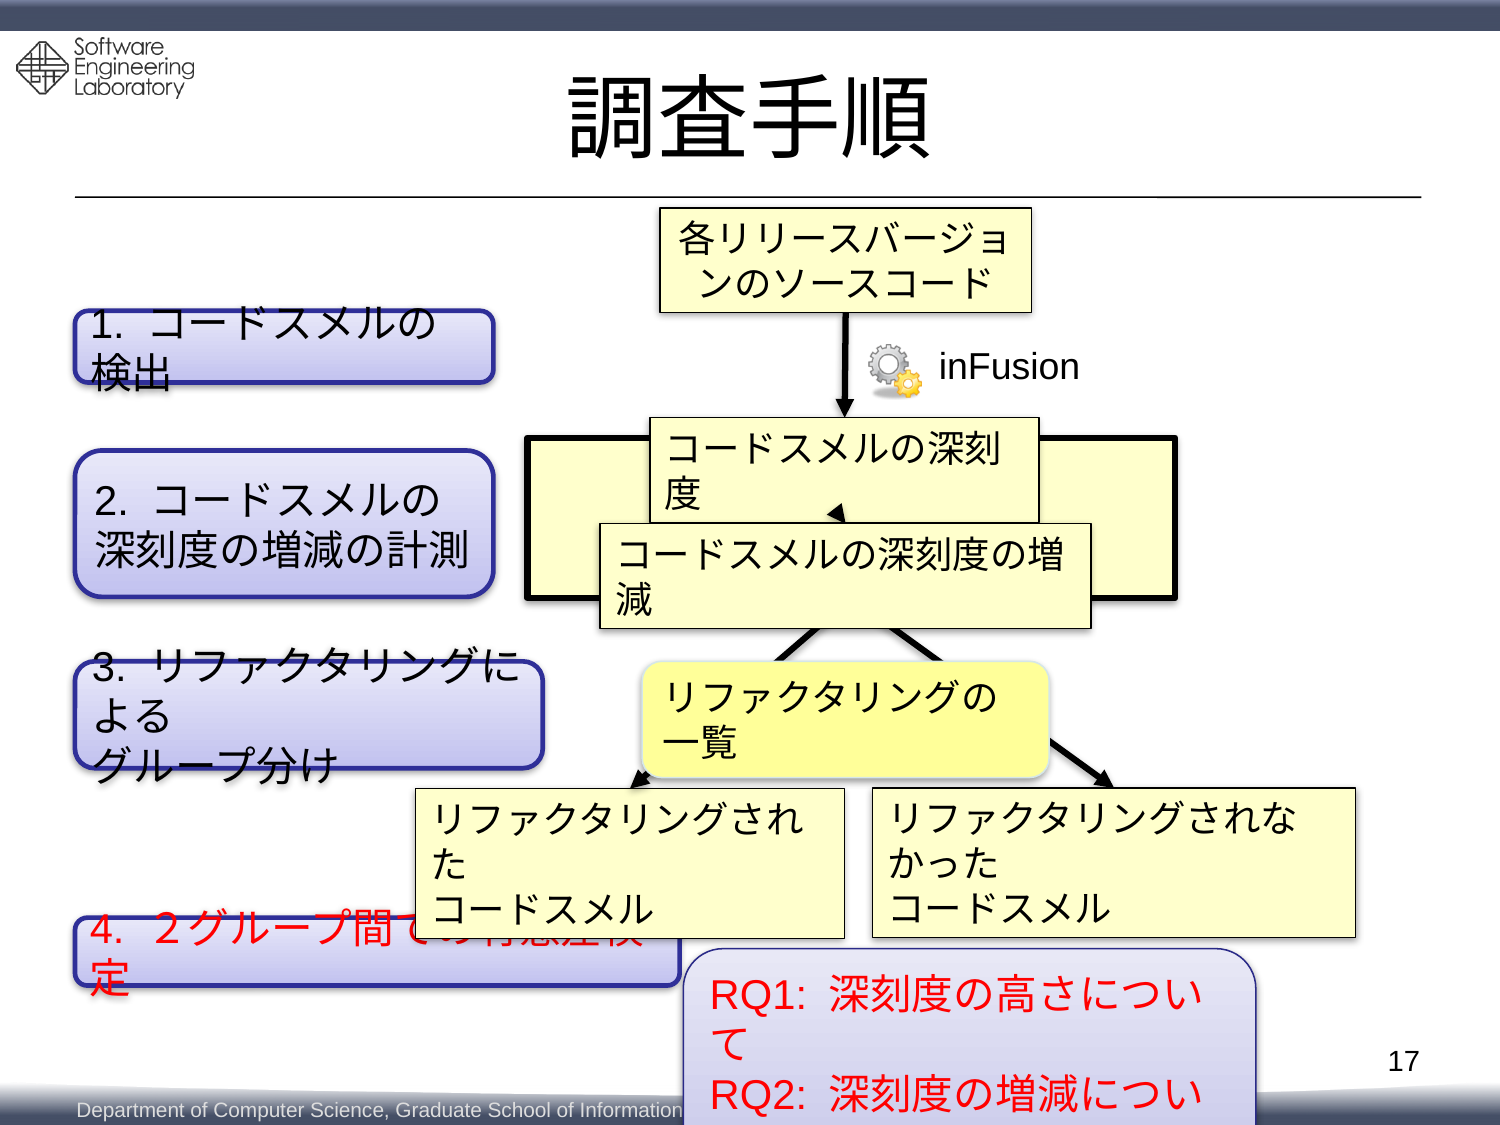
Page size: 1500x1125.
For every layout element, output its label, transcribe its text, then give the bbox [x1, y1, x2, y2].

text_box コードスメルの深刻度の増減 [600, 523, 1092, 629]
text_box 3. リファクタリングによる グループ分け [74, 661, 543, 769]
text_box inFusion [924, 334, 1096, 394]
picture [0, 0, 1500, 31]
text_box 2. コードスメルの 深刻度の増減の計測 [74, 450, 494, 597]
text_box コードスメルの深刻度 [650, 417, 1040, 521]
picture [866, 341, 925, 400]
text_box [629, 597, 852, 789]
text_box リファクタリングされなかった コードスメル [872, 787, 1356, 938]
text_box RQ1: 深刻度の高さについて RQ2: 深刻度の増減について [683, 948, 1256, 1125]
text_box リファクタリングされた コードスメル [415, 788, 845, 939]
picture [0, 1082, 683, 1125]
text_box [524, 435, 644, 601]
text_box 1. コードスメルの検出 [74, 310, 494, 383]
text_box 各リリースバージョンのソースコード [659, 207, 1032, 313]
text_box [1045, 435, 1178, 601]
text_box 4. ２グループ間での有意差検定 [75, 917, 680, 986]
picture [16, 37, 194, 99]
picture [1256, 1082, 1500, 1125]
title 調査手順 [74, 50, 1424, 180]
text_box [852, 597, 1115, 789]
slide_number 17 [1261, 1034, 1436, 1083]
